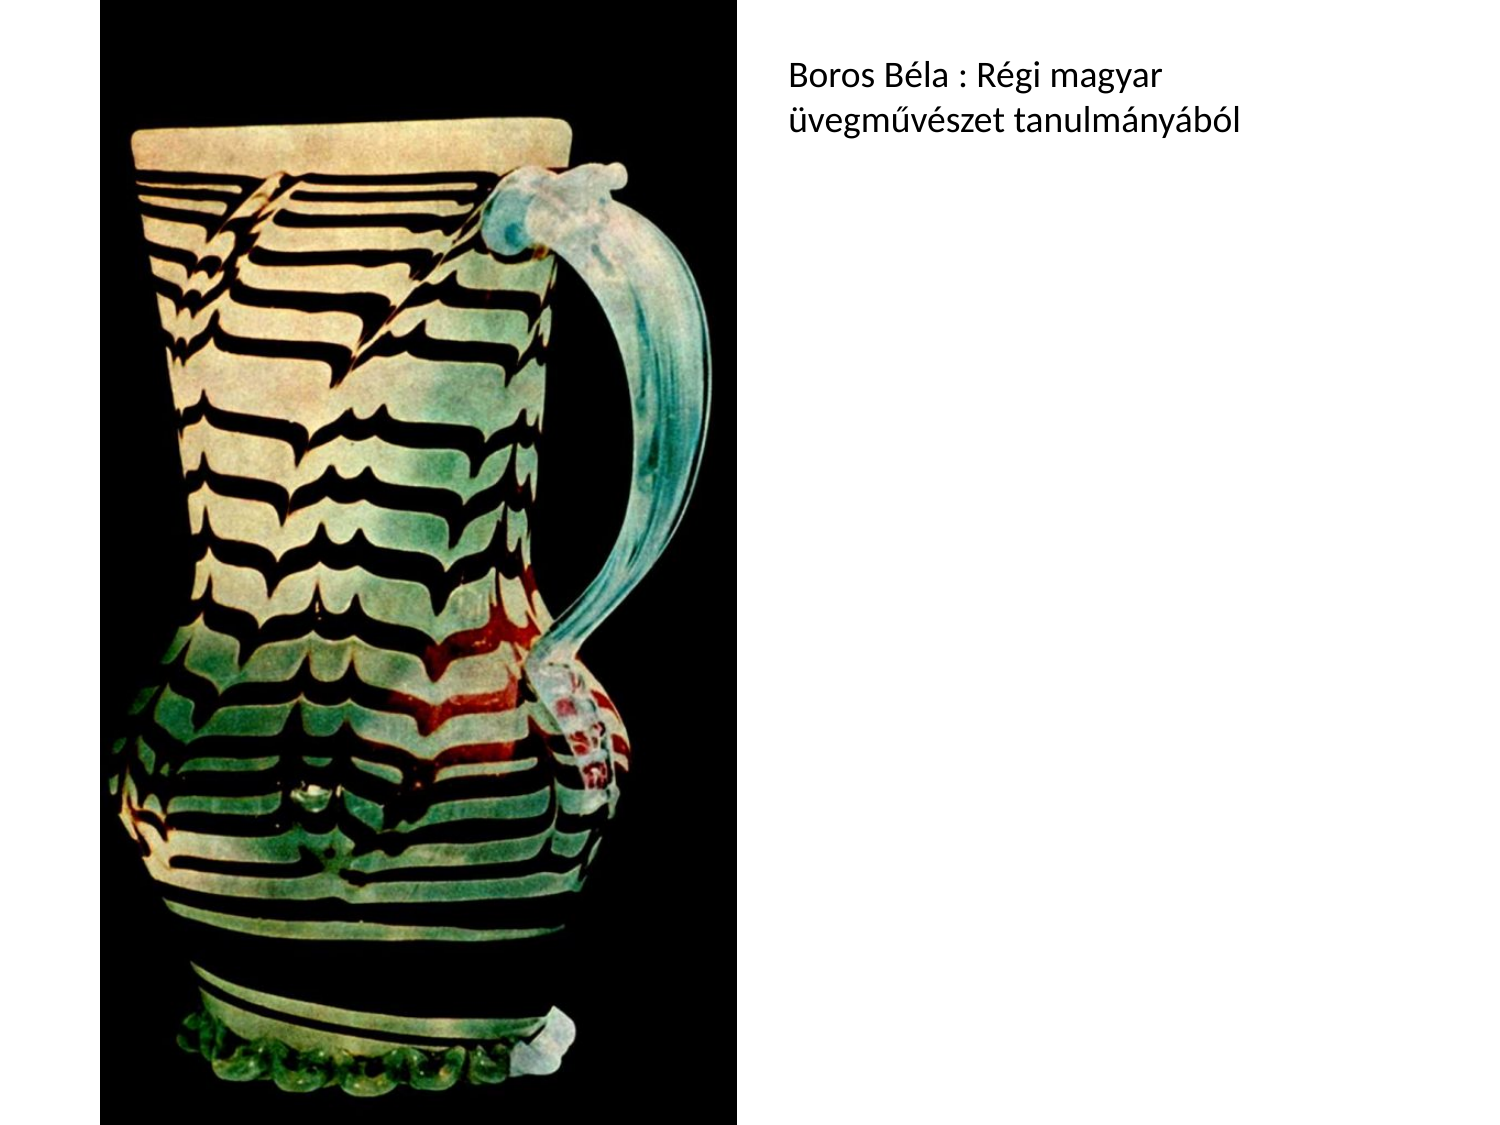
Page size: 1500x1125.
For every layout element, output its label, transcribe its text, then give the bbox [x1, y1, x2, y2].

text_box Boros Béla : Régi magyar üvegművészet tanulmányából [773, 42, 1329, 148]
picture [100, 0, 737, 1125]
